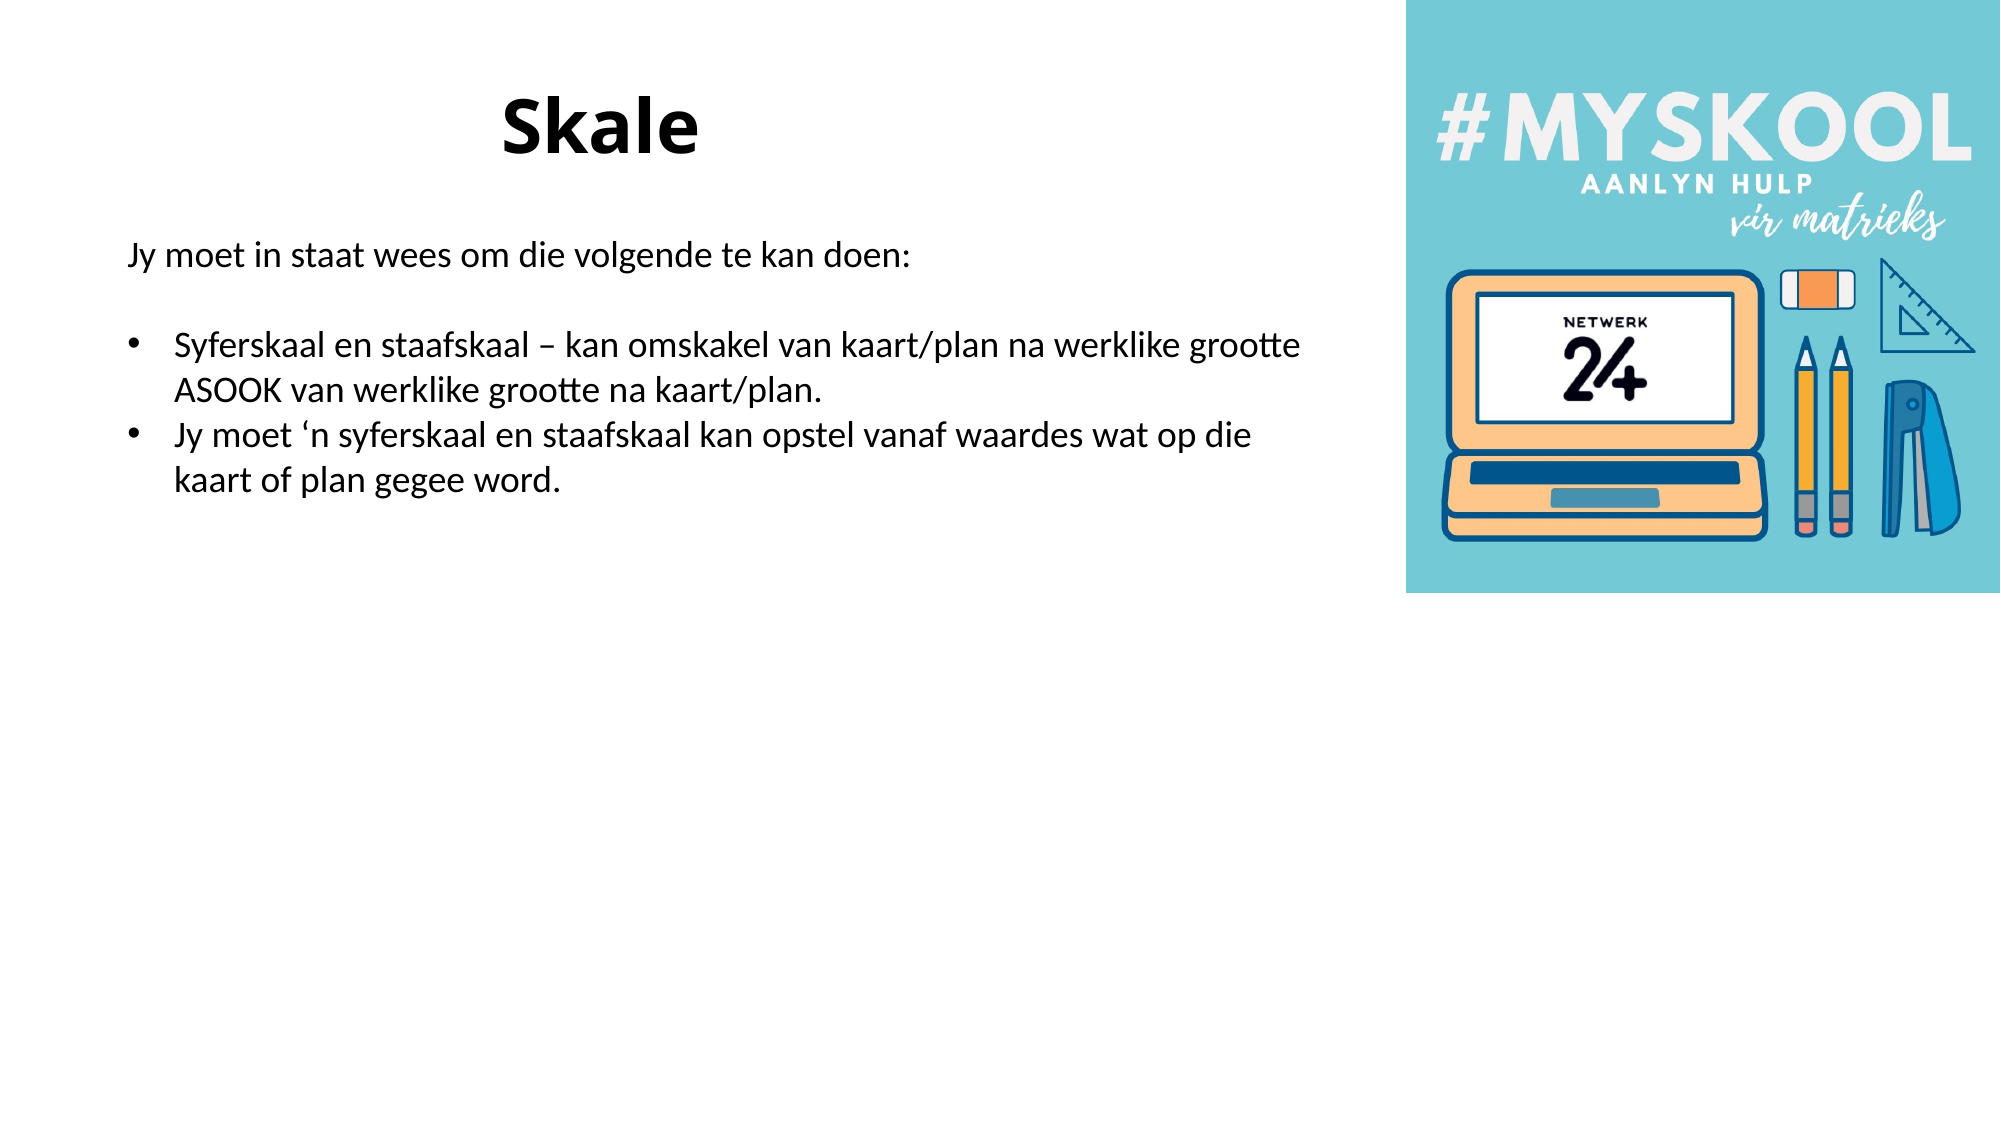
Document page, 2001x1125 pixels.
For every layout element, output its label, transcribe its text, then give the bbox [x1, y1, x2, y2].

text_box Skale [112, 71, 1090, 176]
text_box Jy moet in staat wees om die volgende te kan doen: Syferskaal en staafskaal – kan omskakel van kaart/plan na werklike grootte ASOOK van werklike grootte na kaart/plan. Jy moet ‘n syferskaal en staafskaal kan opstel vanaf waardes wat op die kaart of plan gegee word. [112, 222, 1346, 508]
picture [1406, 0, 2000, 593]
